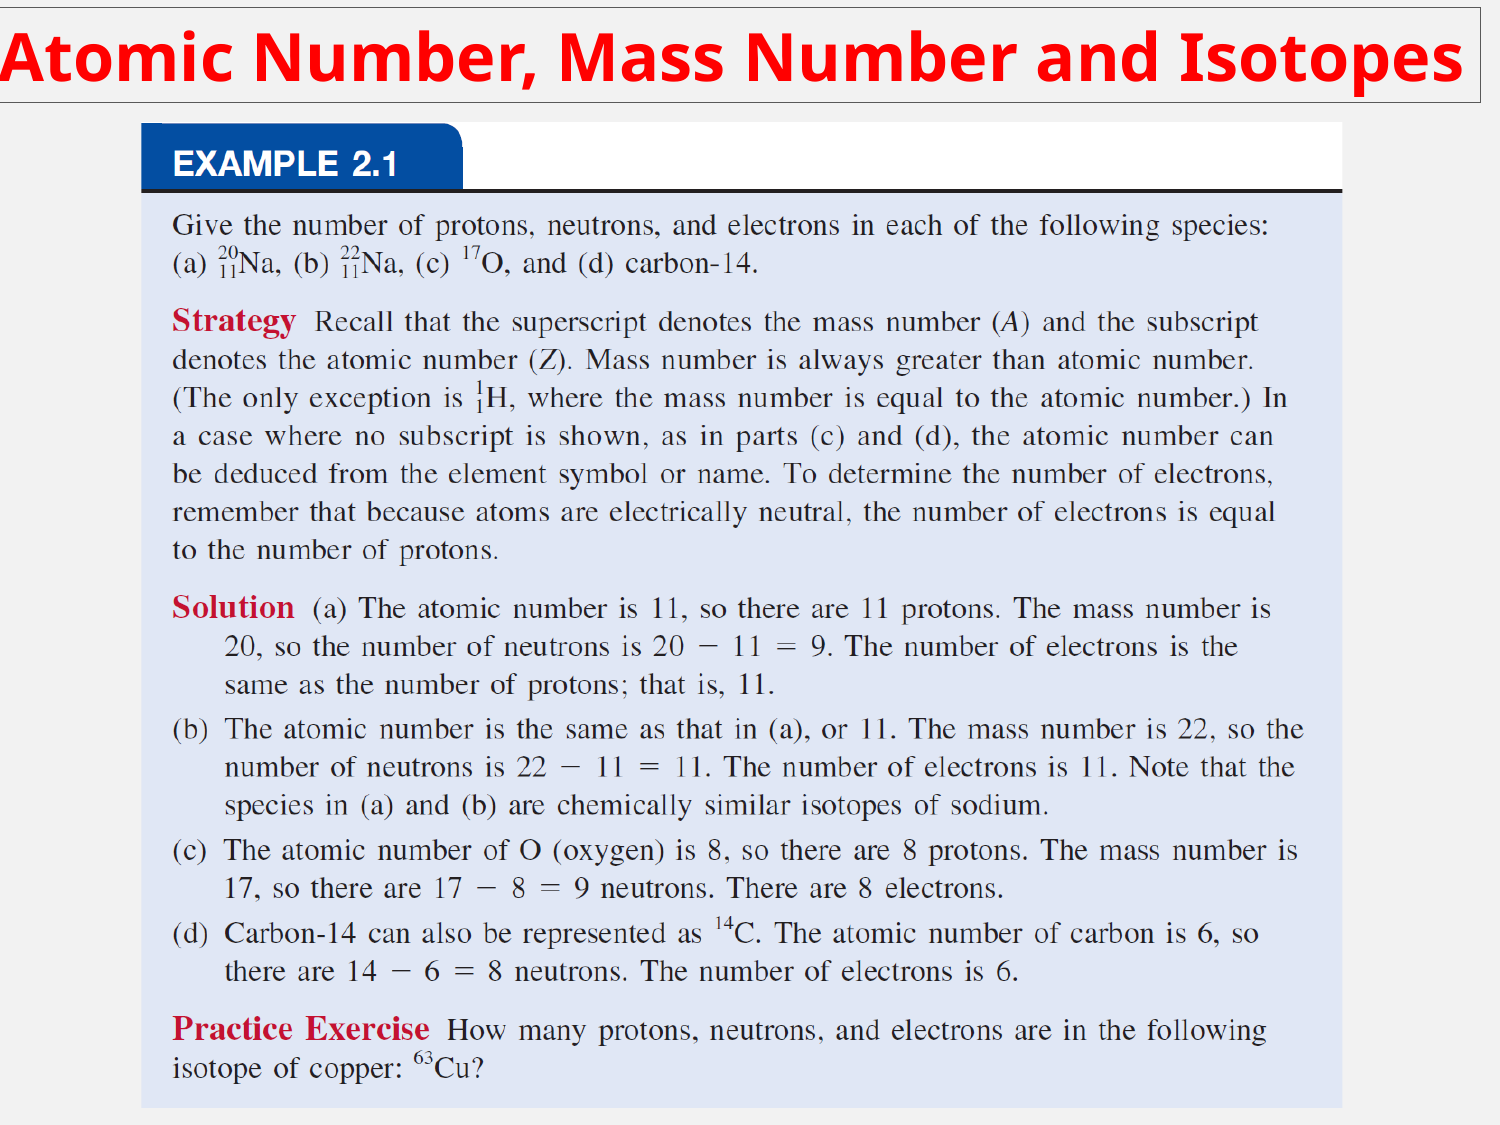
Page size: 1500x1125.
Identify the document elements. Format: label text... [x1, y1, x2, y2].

picture [141, 122, 1343, 1109]
text_box Atomic Number, Mass Number and Isotopes [0, 7, 1481, 103]
